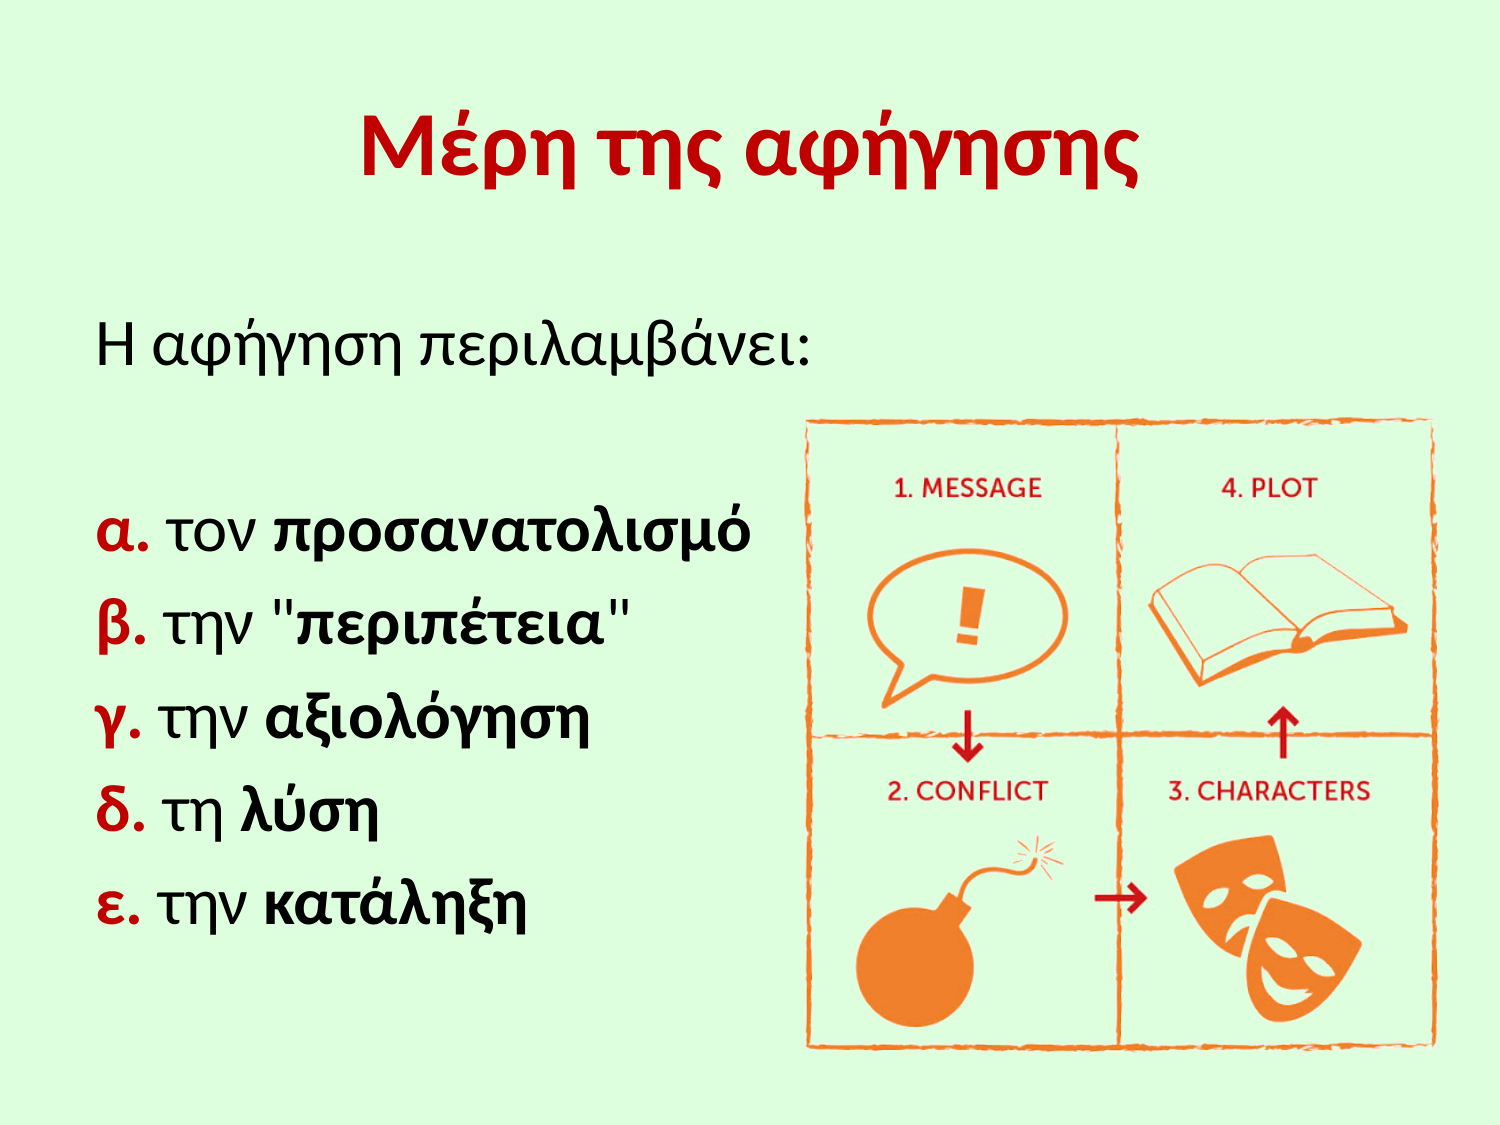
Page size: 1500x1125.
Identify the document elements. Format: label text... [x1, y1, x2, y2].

list Η αφήγηση περιλαμβάνει: α. τον προσανατολισμό β. την "περιπέτεια" γ. την αξιολόγηση δ. τη λύση ε. την κατάληξη [80, 290, 857, 1034]
picture [773, 386, 1470, 1084]
title Μέρη της αφήγησης [75, 45, 1425, 233]
